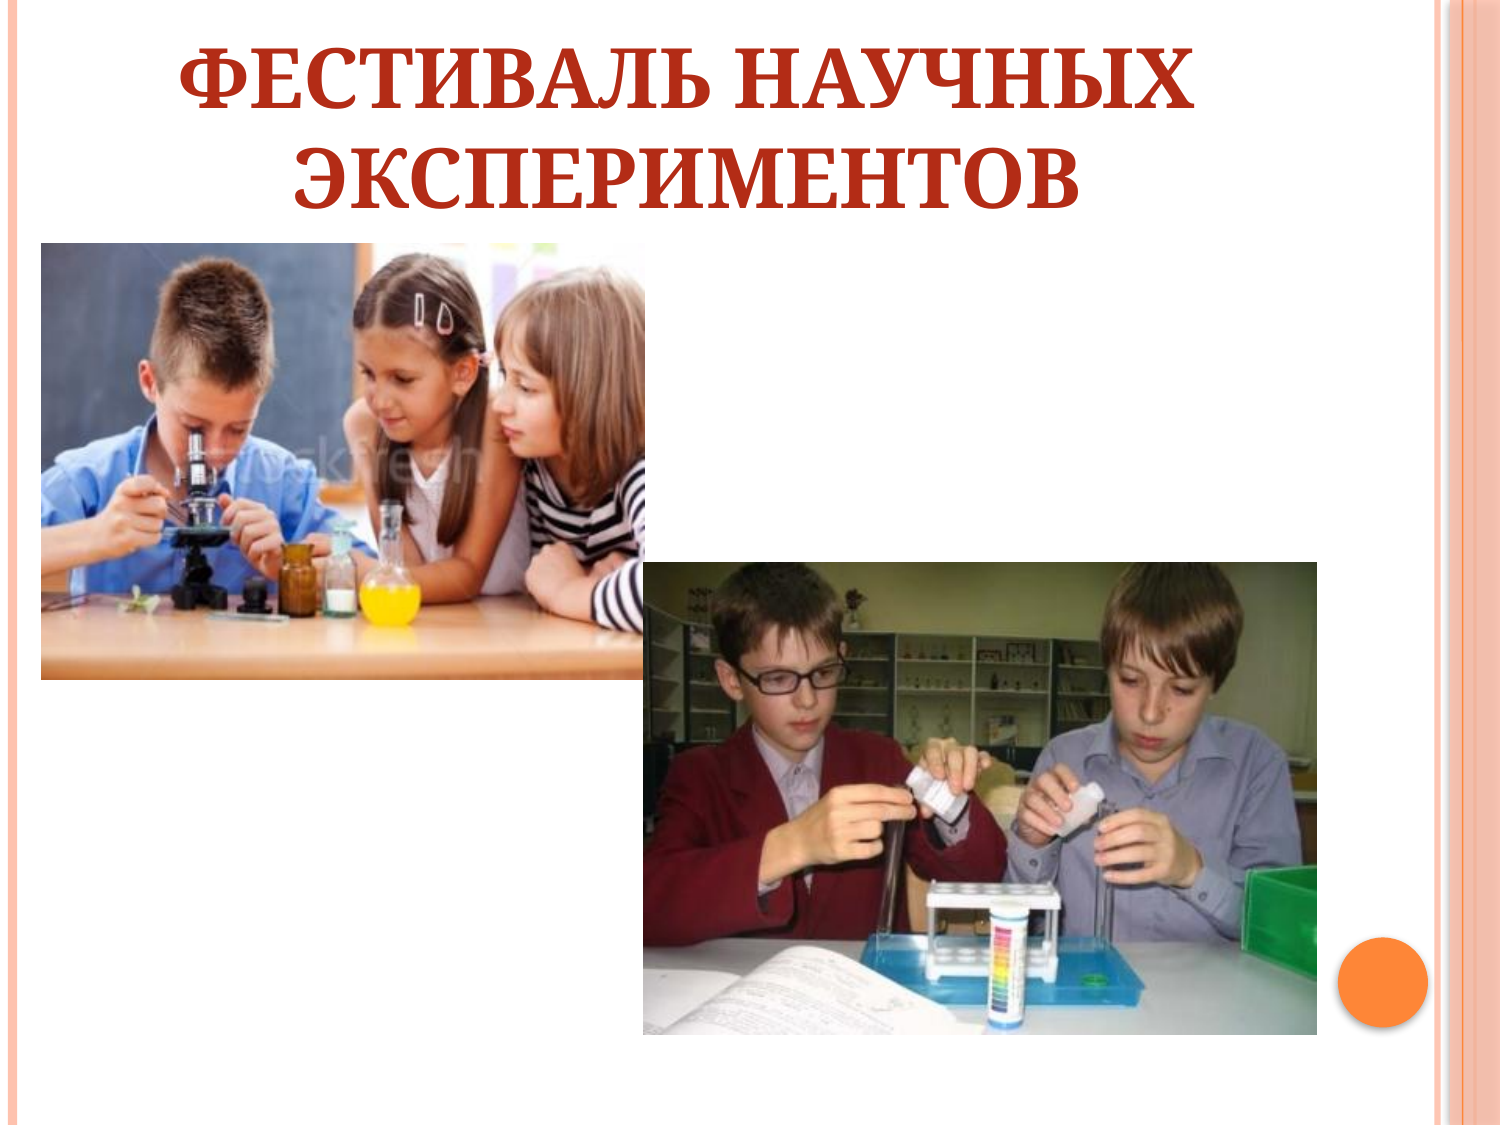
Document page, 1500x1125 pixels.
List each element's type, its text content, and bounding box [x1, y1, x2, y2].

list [40, 243, 646, 681]
title Фестиваль научных экспериментов [75, 45, 1300, 233]
picture [643, 561, 1318, 1036]
